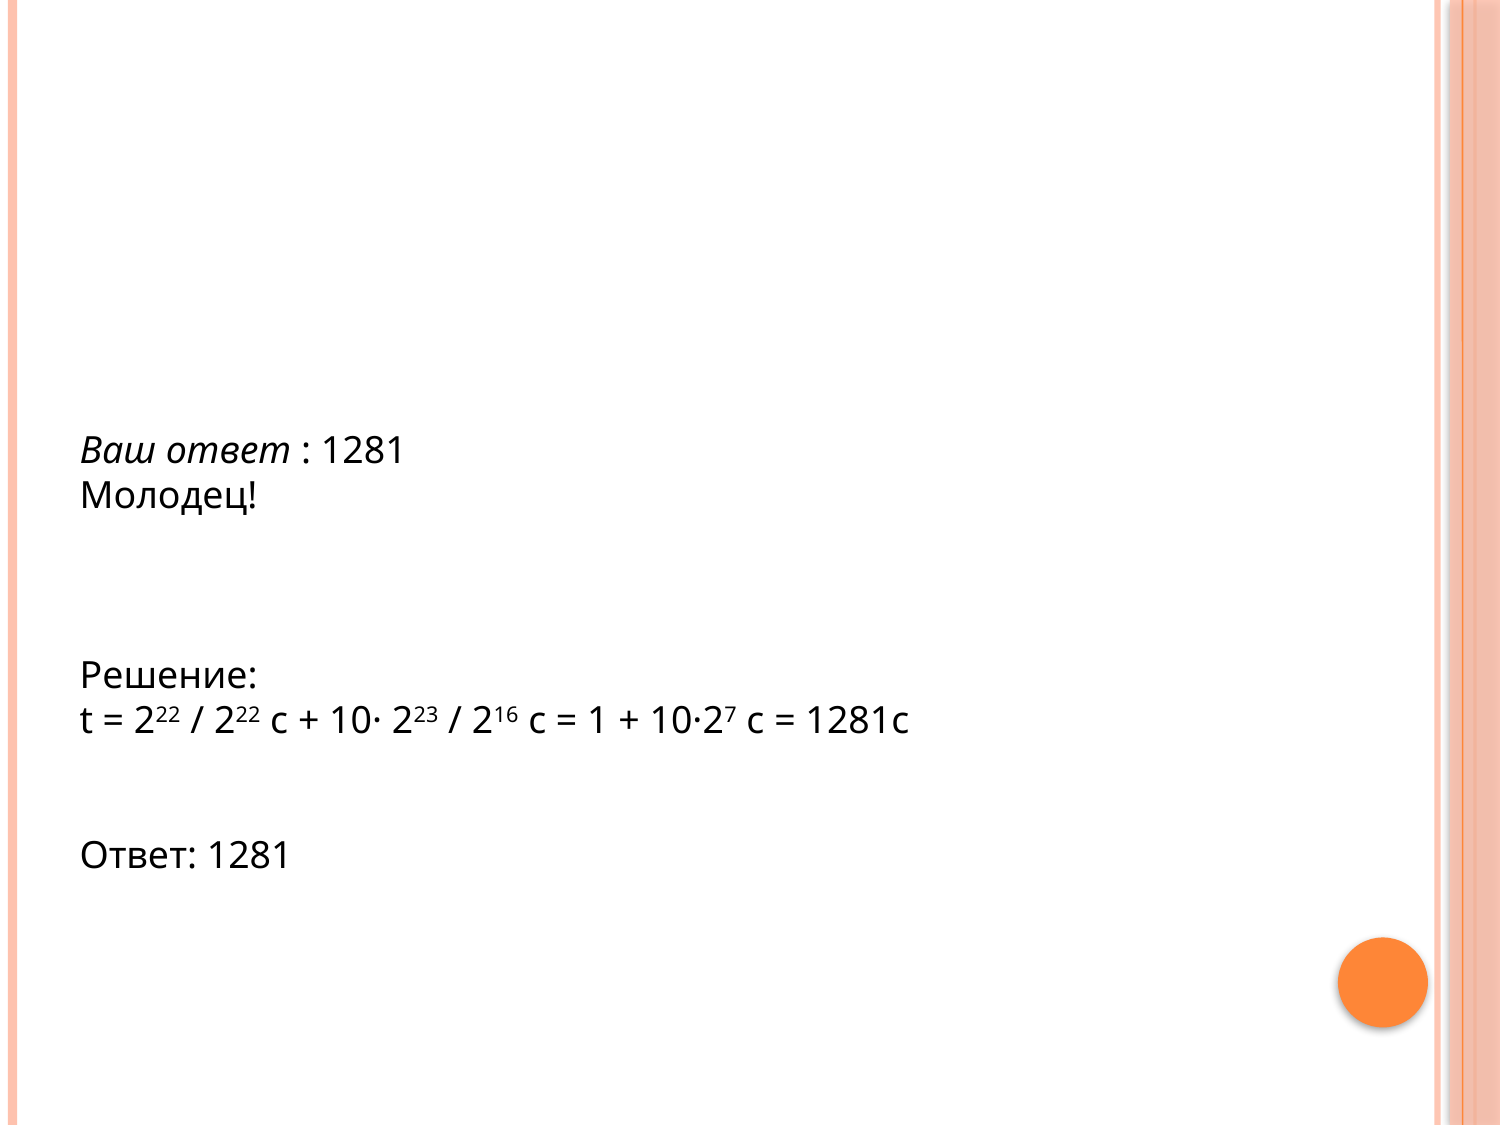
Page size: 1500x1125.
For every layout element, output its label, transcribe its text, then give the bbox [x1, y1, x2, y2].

text_box Ваш ответ : 1281 Молодец! Решение: t = 222 / 222 c + 10· 223 / 216 с = 1 + 10·27 с = 1281с Ответ: 1281 [64, 418, 1436, 884]
